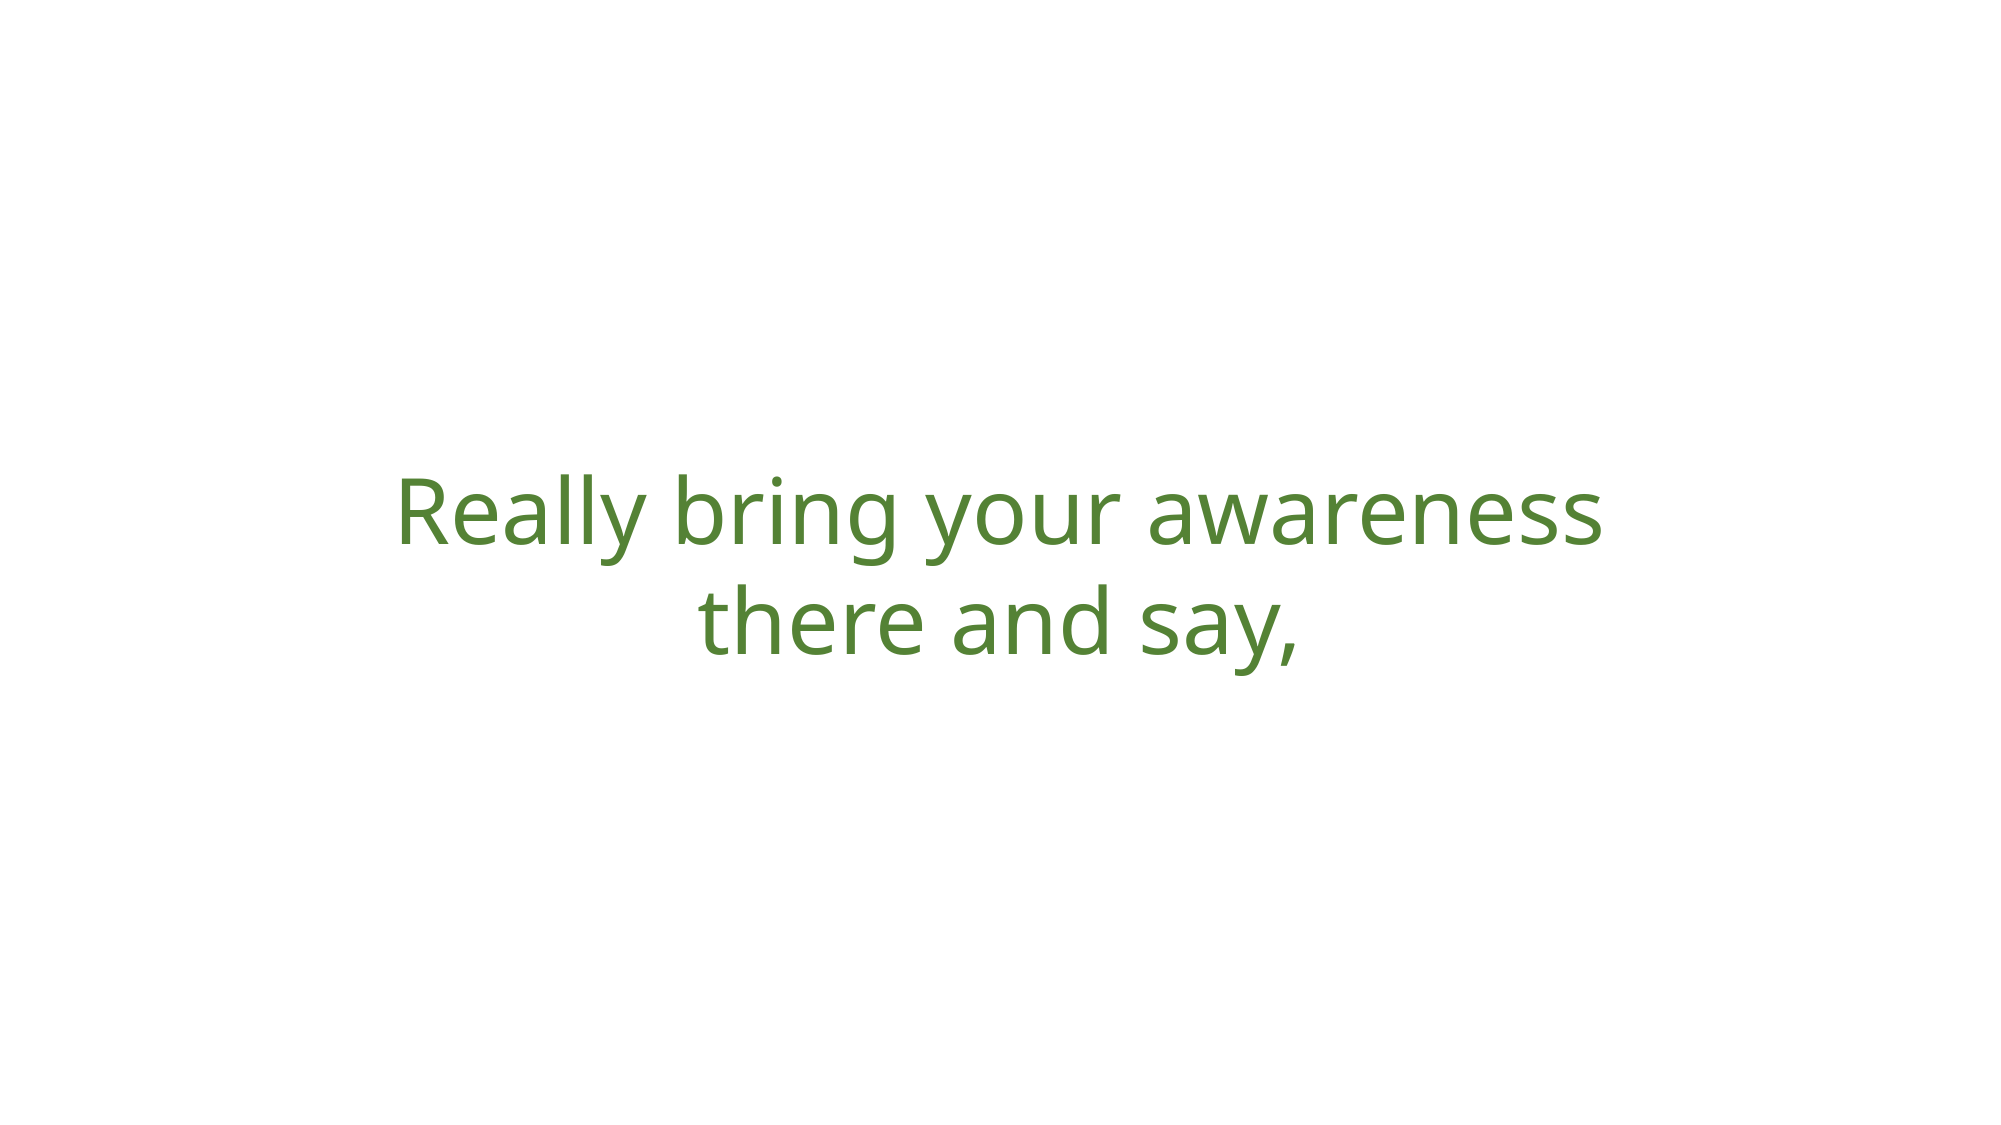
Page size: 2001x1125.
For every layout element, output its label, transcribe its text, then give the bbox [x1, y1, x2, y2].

list Really bring your awareness there and say, [262, 141, 1738, 984]
